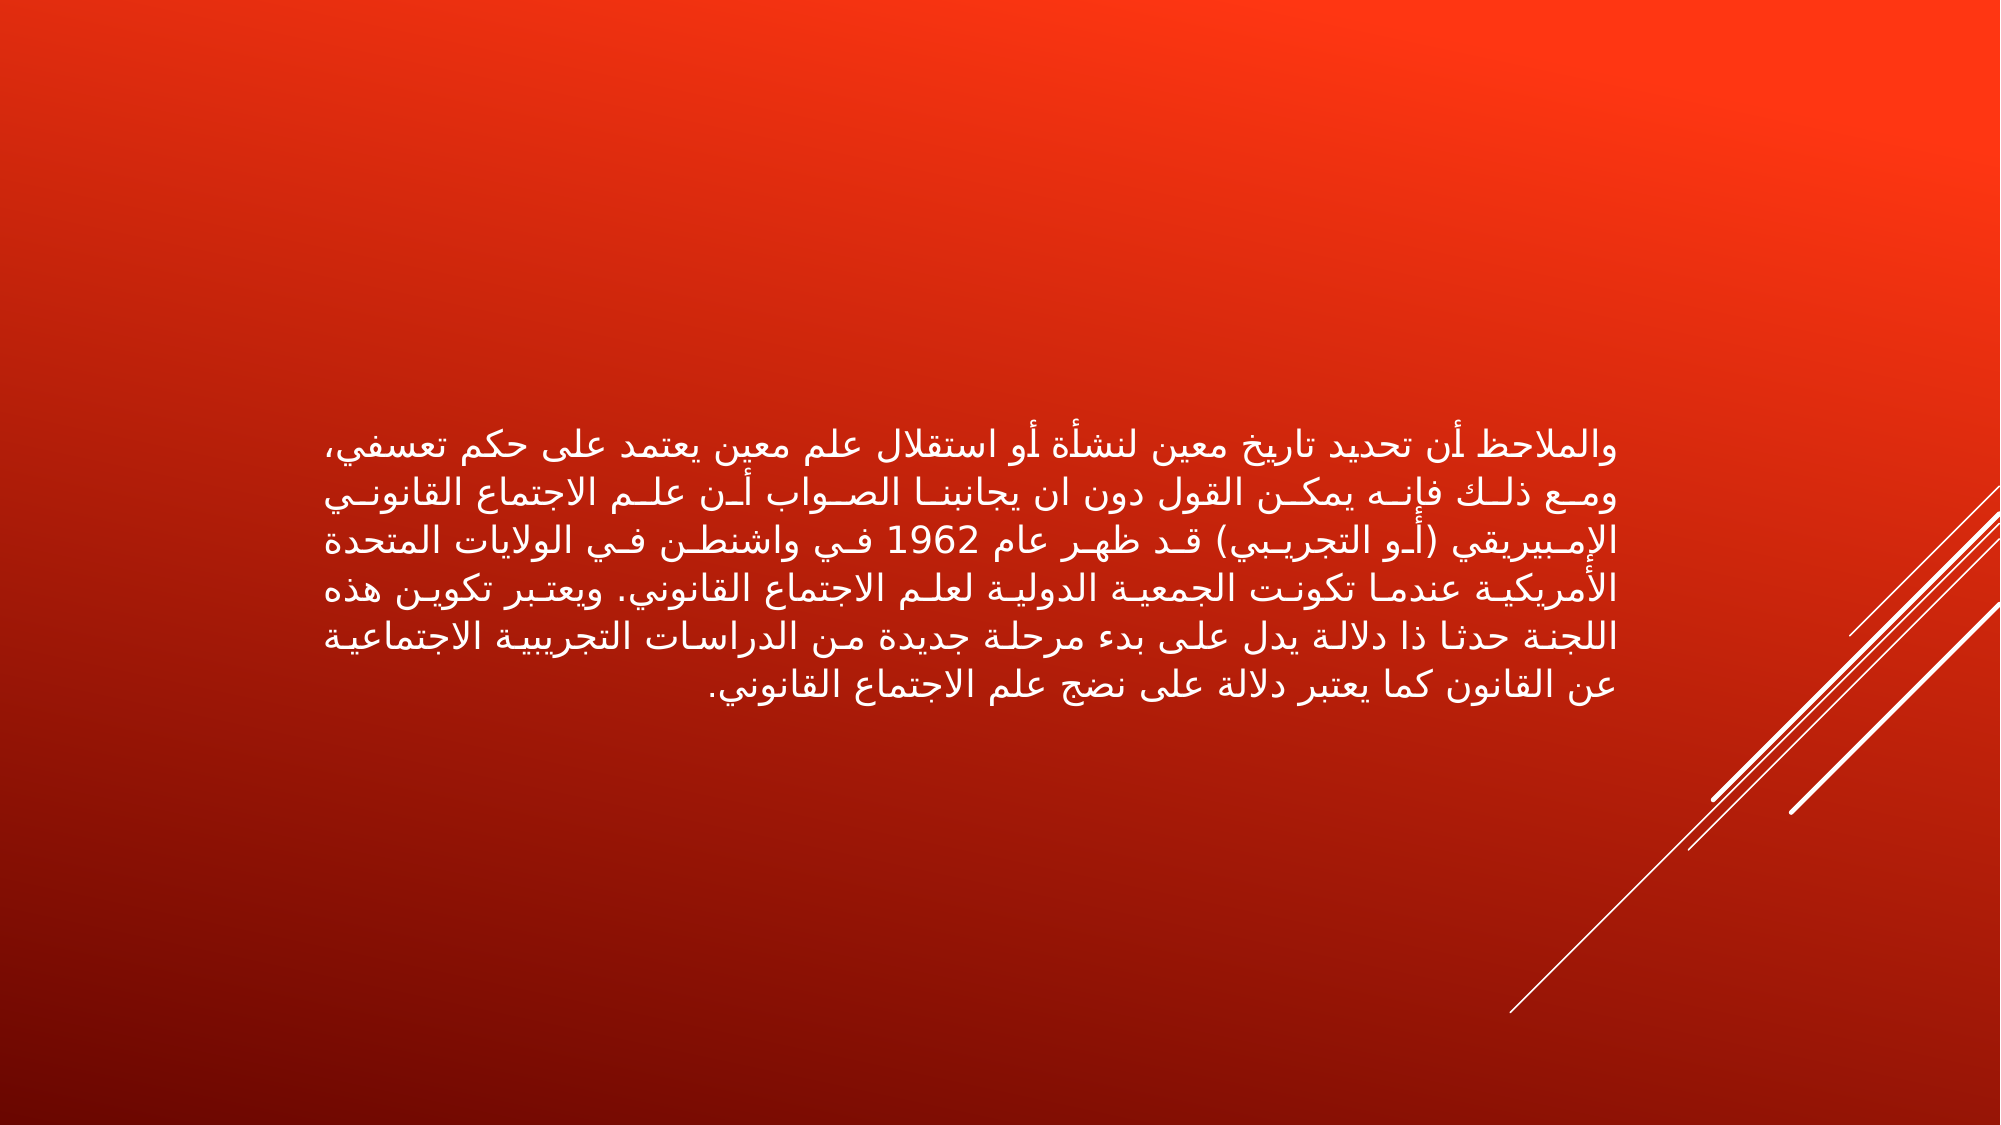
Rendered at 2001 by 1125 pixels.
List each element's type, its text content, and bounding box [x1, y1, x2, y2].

text_box والملاحظ أن تحديد تاريخ معين لنشأة أو استقلال علم معين يعتمد على حكم تعسفي، ومع ذلك فإنه يمكن القول دون ان يجانبنا الصواب أن علم الاجتماع القانوني الإمبيريقي (أو التجريبي) قد ظهر عام 1962 في واشنطن في الولايات المتحدة الأمريكية عندما تكونت الجمعية الدولية لعلم الاجتماع القانوني. ويعتبر تكوين هذه اللجنة حدثا ذا دلالة يدل على بدء مرحلة جديدة من الدراسات التجريبية الاجتماعية عن القانون كما يعتبر دلالة على نضج علم الاجتماع القانوني. [308, 409, 1634, 713]
